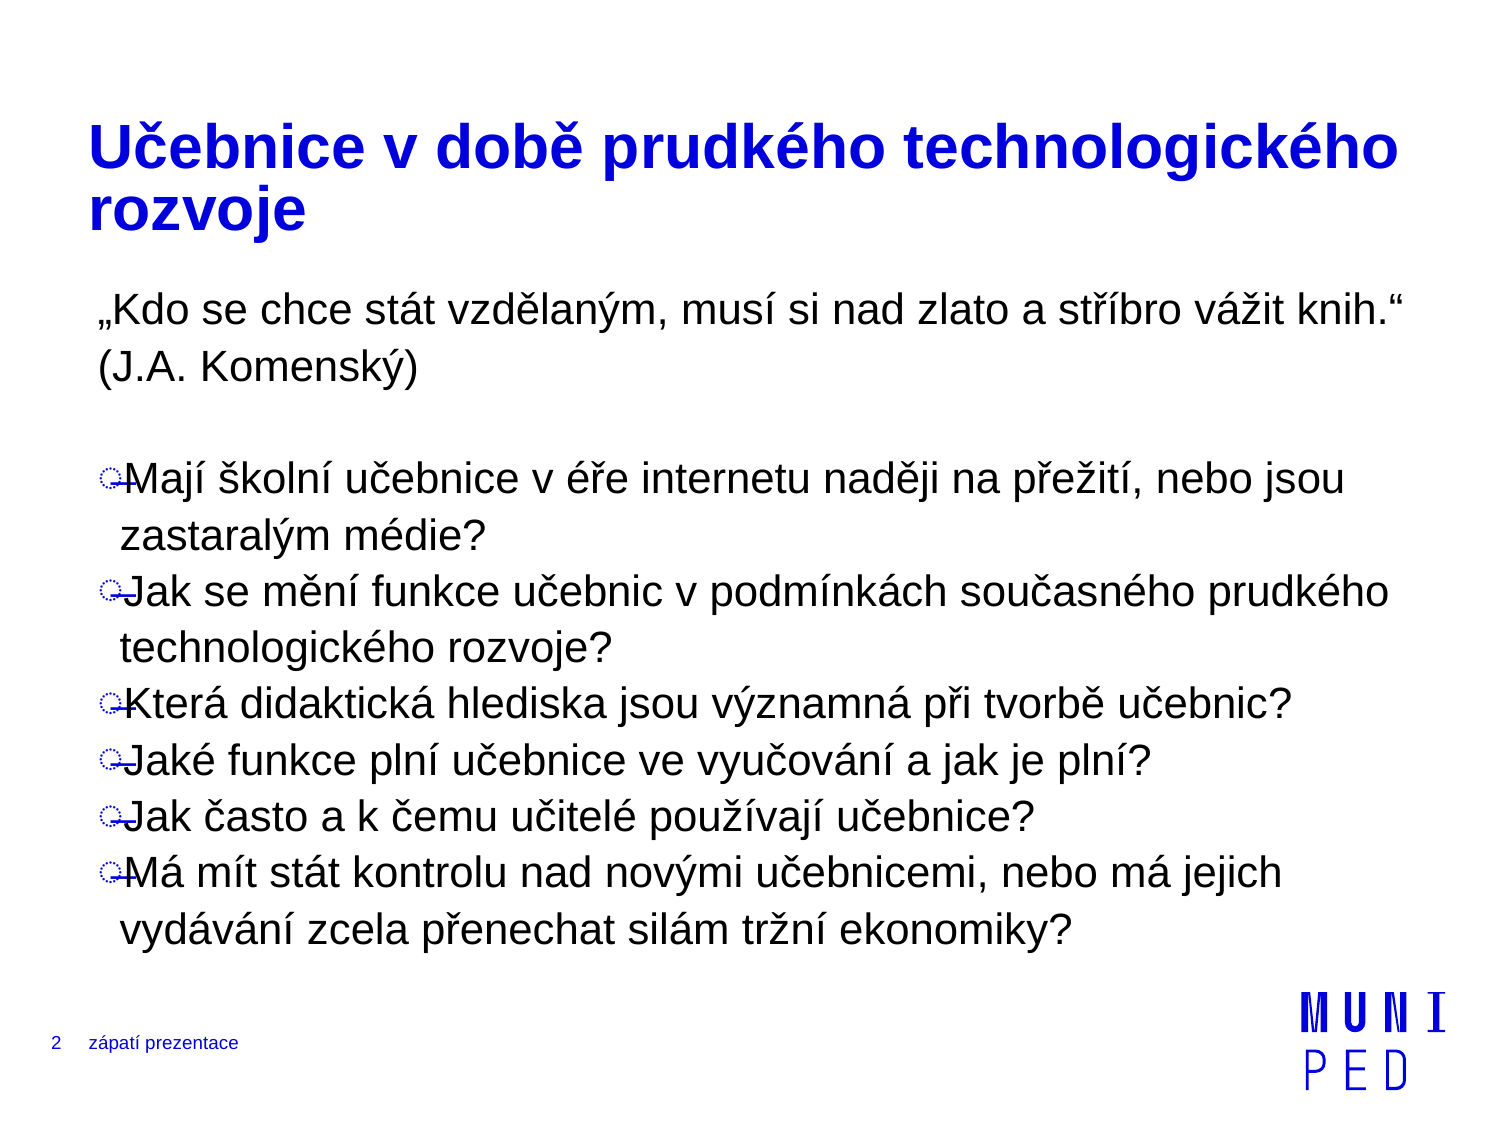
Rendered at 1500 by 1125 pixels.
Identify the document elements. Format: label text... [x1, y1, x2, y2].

footer zápatí prezentace [88, 1021, 1063, 1063]
list „Kdo se chce stát vzdělaným, musí si nad zlato a stříbro vážit knih.“ (J.A. Komenský) Mají školní učebnice v éře internetu naději na přežití, nebo jsou zastaralým médie? Jak se mění funkce učebnic v podmínkách současného prudkého technologického rozvoje? Která didaktická hlediska jsou významná při tvorbě učebnic? Jaké funkce plní učebnice ve vyučování a jak je plní? Jak často a k čemu učitelé používají učebnice? Má mít stát kontrolu nad novými učebnicemi, nebo má jejich vydávání zcela přenechat silám tržní ekonomiky? [88, 277, 1412, 957]
title Učebnice v době prudkého technologického rozvoje [88, 118, 1412, 193]
slide_number 2 [50, 1021, 82, 1063]
